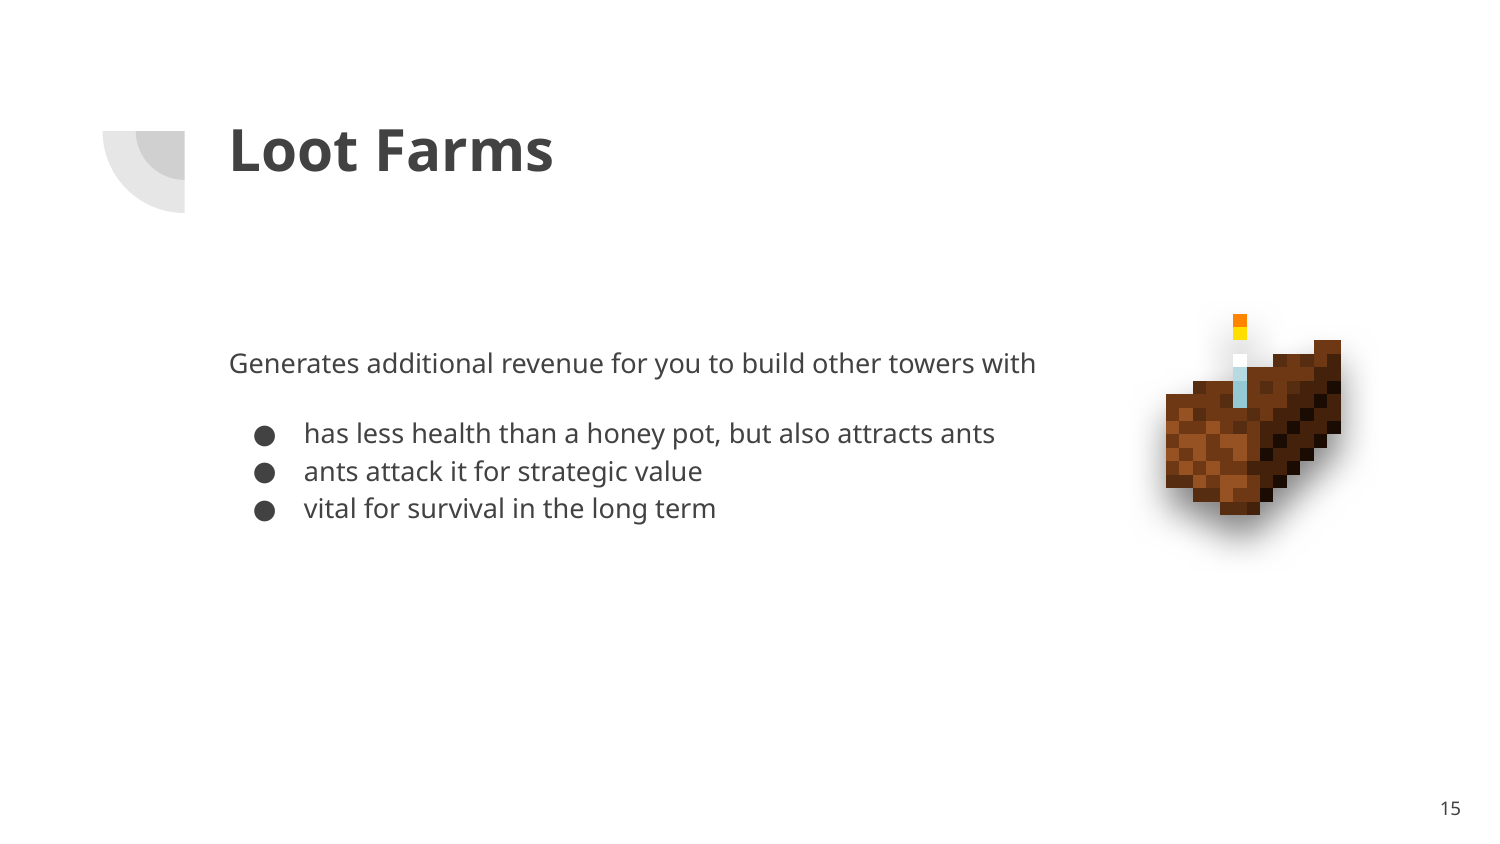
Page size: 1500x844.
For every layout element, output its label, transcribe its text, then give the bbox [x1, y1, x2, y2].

slide_number ‹#› [1386, 777, 1477, 842]
list Generates additional revenue for you to build other towers with has less health than a honey pot, but also attracts ants ants attack it for strategic value vital for survival in the long term [213, 326, 1368, 744]
title Loot Farms [213, 98, 1368, 263]
picture [1152, 314, 1368, 530]
